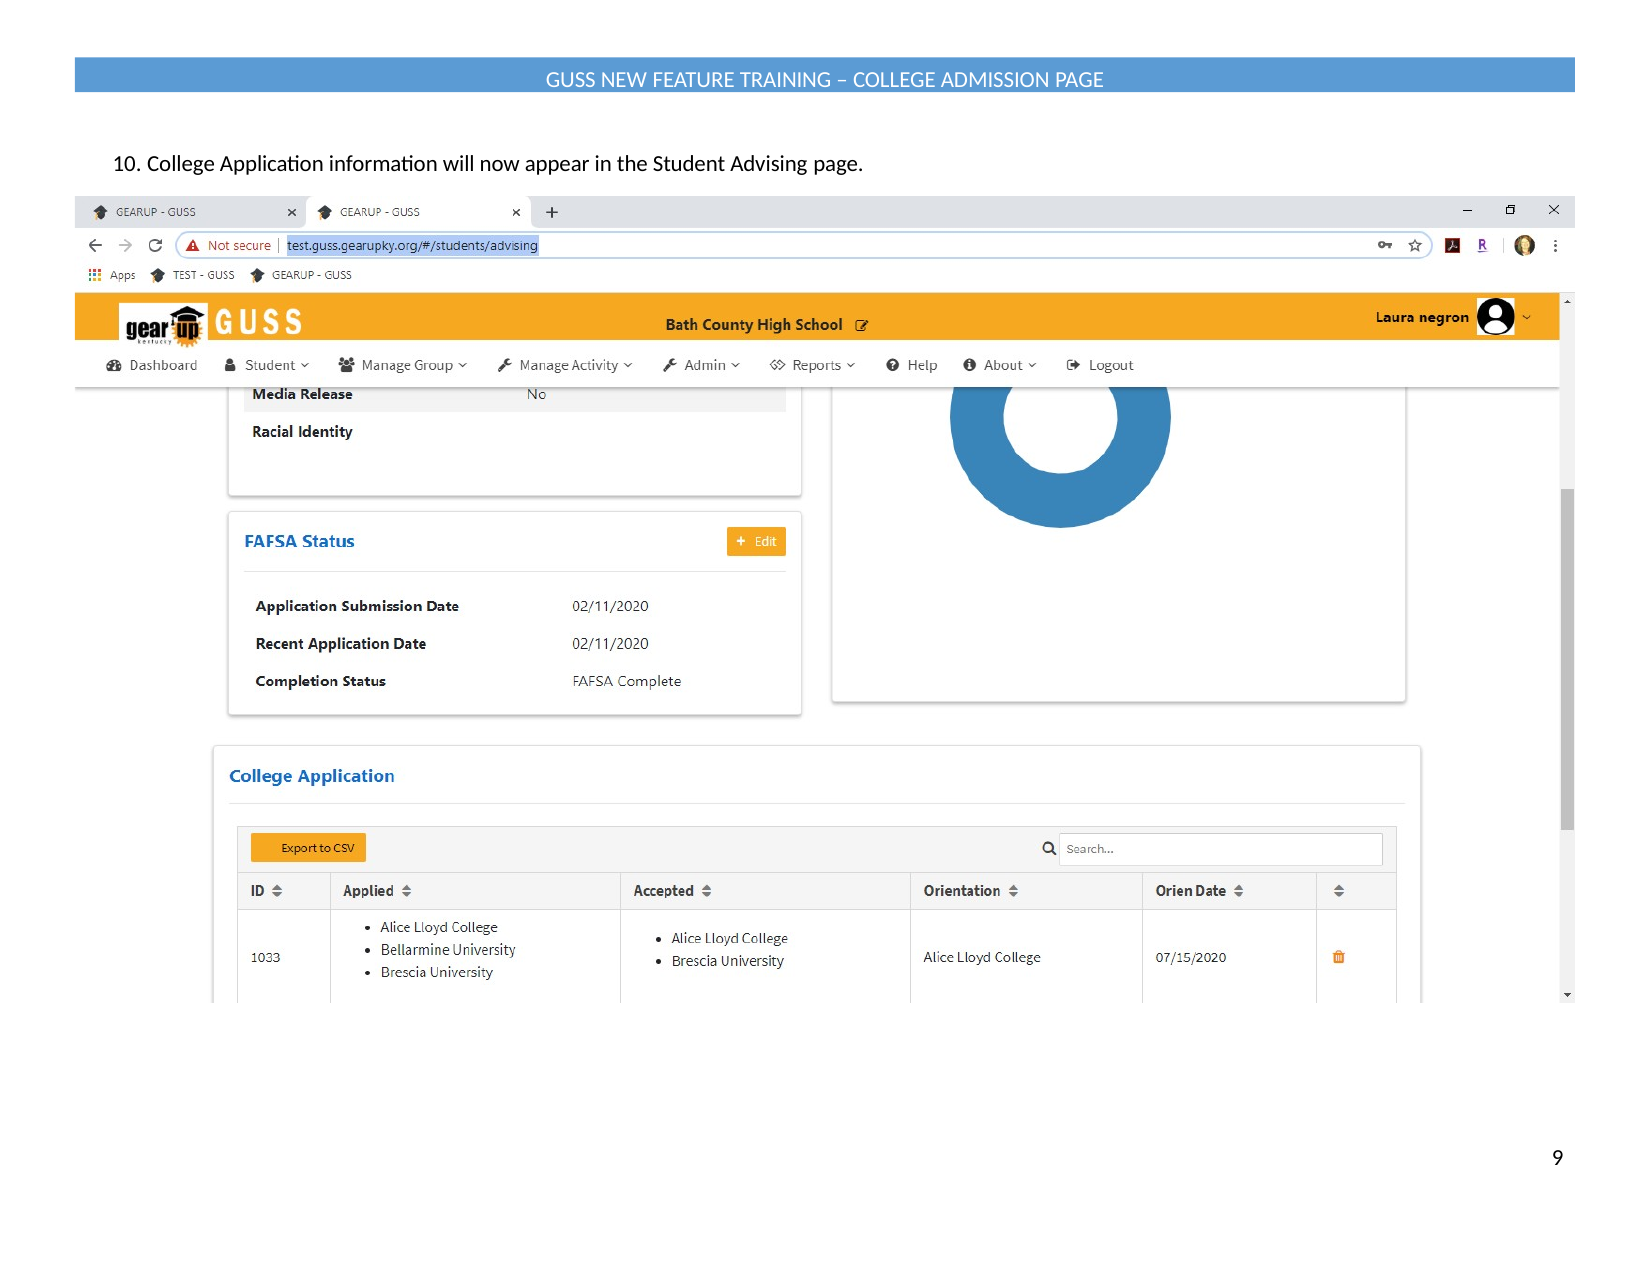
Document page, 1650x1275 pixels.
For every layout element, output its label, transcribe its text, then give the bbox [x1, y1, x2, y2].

slide_number 9 [1545, 1146, 1582, 1275]
text_box GUSS NEW FEATURE TRAINING – COLLEGE ADMISSION PAGE [74, 57, 1575, 93]
text_box 10. College Application information will now appear in the Student Advising page. [110, 146, 878, 176]
text_box [74, 196, 1575, 1003]
